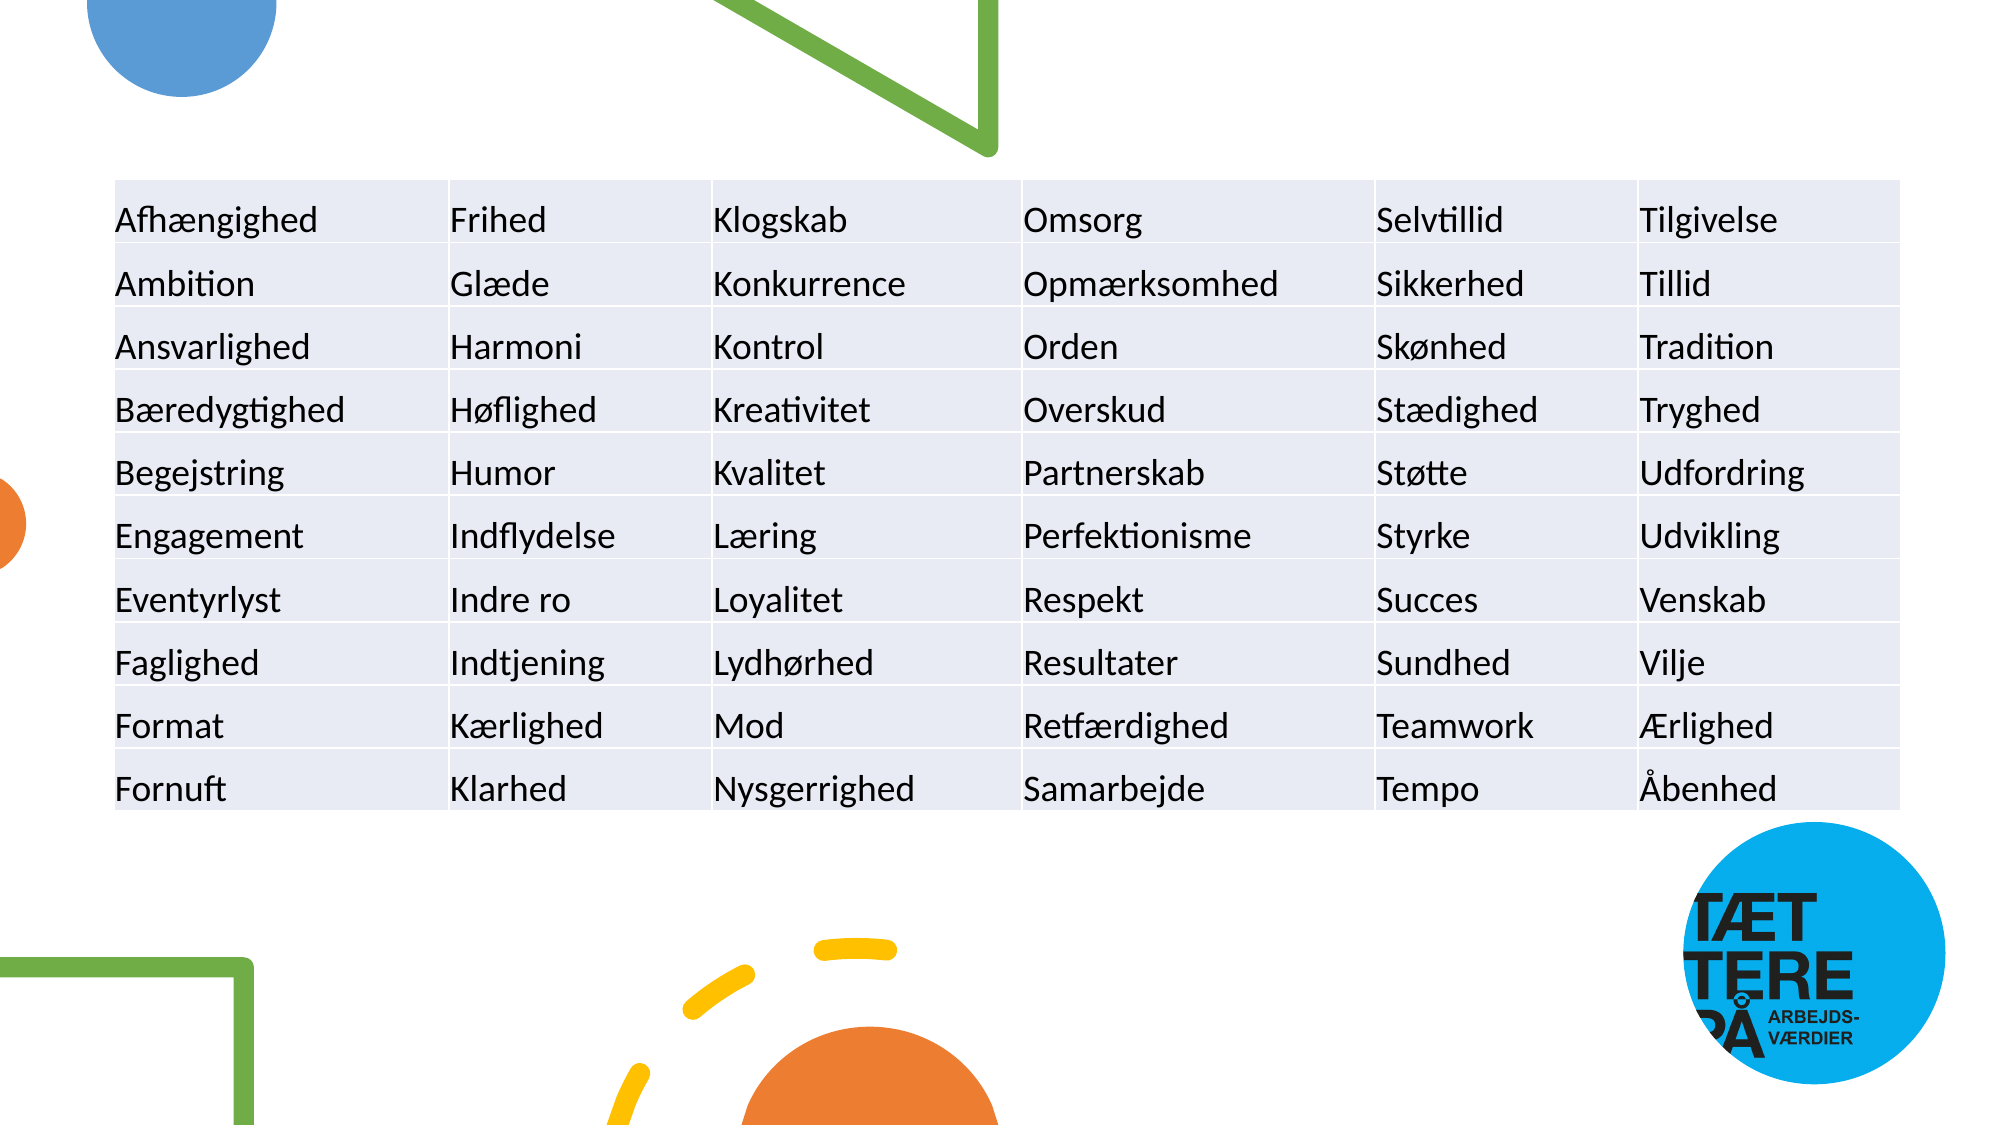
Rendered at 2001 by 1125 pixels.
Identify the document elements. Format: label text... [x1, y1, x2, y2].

table_cell Indflydelse [450, 496, 711, 558]
table_cell Begejstring [115, 433, 448, 494]
picture [1783, 1011, 1790, 1022]
text_box [0, 957, 254, 1125]
table_cell Klarhed [450, 749, 711, 810]
table_cell Overskud [1023, 370, 1374, 431]
table_cell Sikkerhed [1376, 243, 1637, 305]
picture [1683, 970, 1801, 1085]
picture [1809, 1011, 1816, 1022]
table_cell Engagement [115, 496, 448, 558]
table_cell Læring [713, 496, 1021, 558]
table_cell Mod [713, 686, 1021, 747]
picture [1778, 894, 1816, 940]
table_cell Samarbejde [1023, 749, 1374, 810]
text_box [740, 1025, 1000, 1125]
table_cell Konkurrence [713, 243, 1021, 305]
picture [1813, 1032, 1818, 1044]
table_cell Loyalitet [713, 559, 1021, 621]
table_cell Skønhed [1376, 307, 1637, 368]
table_cell Perfektionisme [1023, 496, 1374, 558]
table_cell Resultater [1023, 623, 1374, 684]
table_cell Indre ro [450, 559, 711, 621]
table_cell Succes [1376, 559, 1637, 621]
table_cell Faglighed [115, 623, 448, 684]
table_cell Ambition [115, 243, 448, 305]
table_cell Venskab [1639, 559, 1900, 621]
table_cell Styrke [1376, 496, 1637, 558]
table_cell Orden [1023, 307, 1374, 368]
table_cell Format [115, 686, 448, 747]
table_cell Humor [450, 433, 711, 494]
table_cell Opmærksomhed [1023, 243, 1374, 305]
picture [1713, 894, 1774, 940]
text_box [0, 0, 2000, 1125]
table_cell Ærlighed [1639, 686, 1900, 747]
text_box [606, 1063, 651, 1125]
table_cell Stædighed [1376, 370, 1637, 431]
table_cell Indtjening [450, 623, 711, 684]
table_cell Bæredygtighed [115, 370, 448, 431]
table_cell Respekt [1023, 559, 1374, 621]
table_header Frihed [450, 180, 711, 242]
picture [1827, 968, 1946, 1085]
picture [1842, 1032, 1848, 1043]
text_box [0, 477, 28, 571]
picture [1800, 1032, 1806, 1043]
table_header Afhængighed [115, 180, 448, 242]
table_cell Åbenhed [1639, 749, 1900, 810]
picture [1734, 1000, 1749, 1008]
table_cell Kontrol [713, 307, 1021, 368]
table_cell Kreativitet [713, 370, 1021, 431]
table_cell Tradition [1639, 307, 1900, 368]
table_cell Harmoni [450, 307, 711, 368]
table_cell Vilje [1639, 623, 1900, 684]
table_header Omsorg [1023, 180, 1374, 242]
table_header Klogskab [713, 180, 1021, 242]
text_box [813, 937, 898, 961]
table_cell Tryghed [1639, 370, 1900, 431]
picture [1817, 952, 1852, 998]
table_cell Tillid [1639, 243, 1900, 305]
table_cell Eventyrlyst [115, 559, 448, 621]
table_header Tilgivelse [1639, 180, 1900, 242]
picture [1823, 821, 1946, 938]
table_cell Udvikling [1639, 496, 1900, 558]
table_cell Høflighed [450, 370, 711, 431]
picture [1796, 1011, 1803, 1022]
text_box [713, 0, 999, 158]
table_cell Kvalitet [713, 433, 1021, 494]
table_cell Teamwork [1376, 686, 1637, 747]
table_header Selvtillid [1376, 180, 1637, 242]
text_box [682, 964, 756, 1020]
picture [1683, 952, 1722, 998]
table_cell Kærlighed [450, 686, 711, 747]
table_cell Tempo [1376, 749, 1637, 810]
picture [1782, 1032, 1795, 1044]
table_cell Sundhed [1376, 623, 1637, 684]
table_cell Udfordring [1639, 433, 1900, 494]
table_cell Lydhørhed [713, 623, 1021, 684]
table_cell Støtte [1376, 433, 1637, 494]
text_box [85, 0, 278, 98]
picture [1683, 821, 1805, 940]
picture [1728, 952, 1762, 998]
picture [1770, 952, 1808, 998]
table_cell Fornuft [115, 749, 448, 810]
table_cell Glæde [450, 243, 711, 305]
table_cell Ansvarlighed [115, 307, 448, 368]
table_cell Partnerskab [1023, 433, 1374, 494]
table_cell Retfærdighed [1023, 686, 1374, 747]
table_cell Nysgerrighed [713, 749, 1021, 810]
